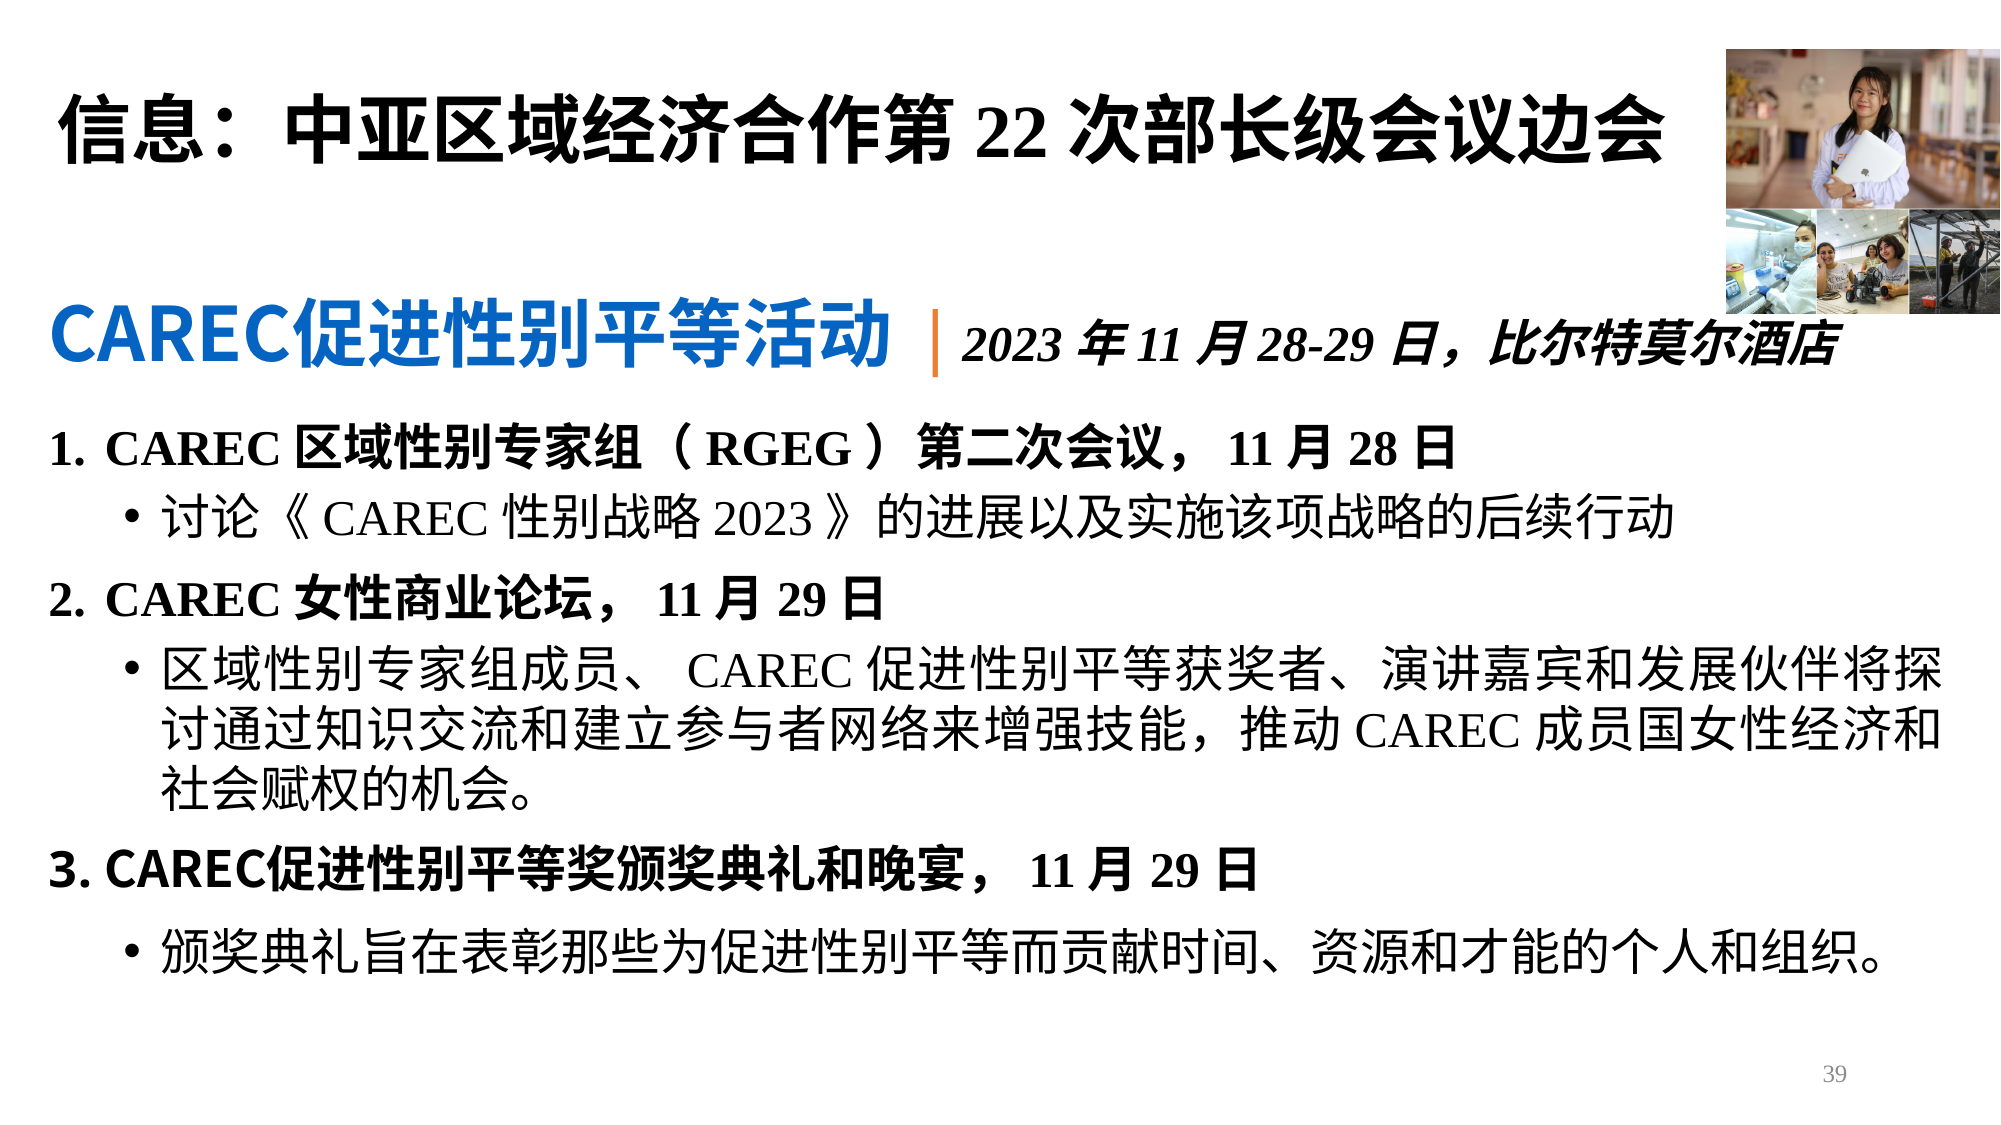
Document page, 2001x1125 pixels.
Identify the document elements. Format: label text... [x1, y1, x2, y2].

text_box 信息：中亚区域经济合作第22次部长级会议边会 [41, 50, 1726, 205]
list CAREC促进性别平等活动 | 2023年11月28-29日，比尔特莫尔酒店 CAREC区域性别专家组（RGEG）第二次会议，11月28日 讨论《CAREC性别战略2023》的进展以及实施该项战略的后续行动 CAREC女性商业论坛，11月29日 区域性别专家组成员、CAREC促进性别平等获奖者、演讲嘉宾和发展伙伴将探讨通过知识交流和建立参与者网络来增强技能，推动CAREC成员国女性经济和社会赋权的机会。 CAREC促进性别平等奖颁奖典礼和晚宴，11月29日 颁奖典礼旨在表彰那些为促进性别平等而贡献时间、资源和才能的个人和组织。 [33, 197, 1959, 1125]
slide_number 39 [1412, 1042, 1863, 1103]
picture [1726, 49, 2000, 314]
